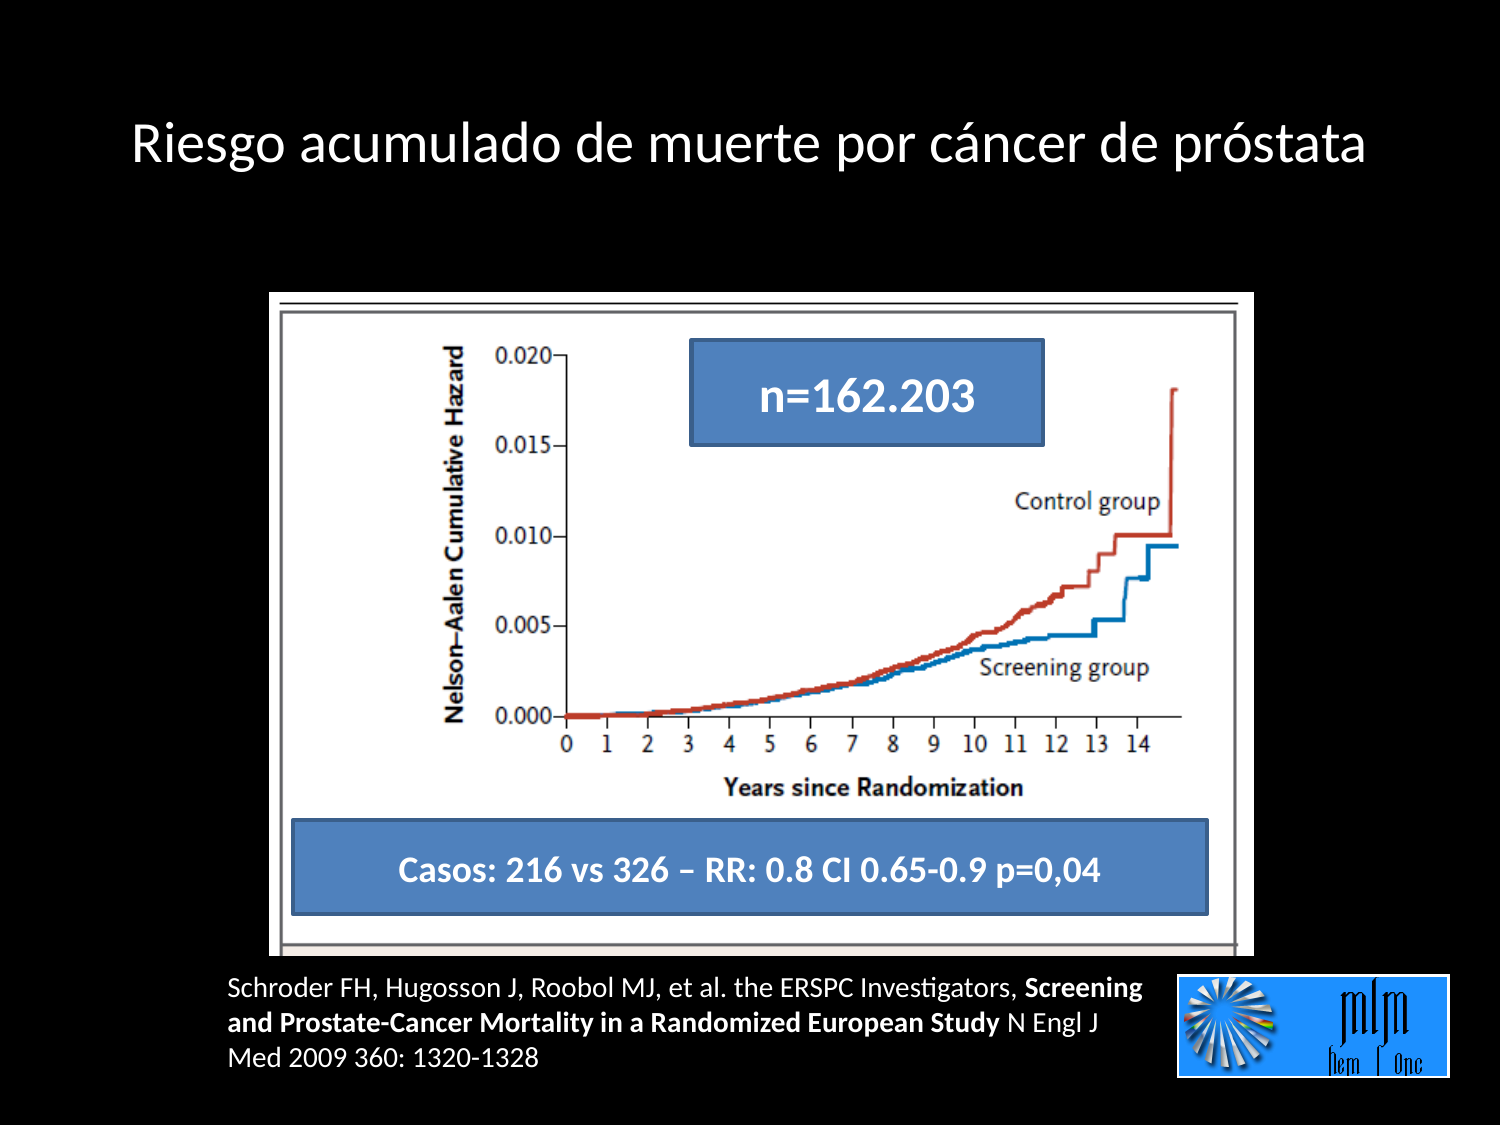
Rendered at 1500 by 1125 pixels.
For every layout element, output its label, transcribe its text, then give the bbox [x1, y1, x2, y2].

picture [1179, 976, 1448, 1076]
text_box Schroder FH, Hugosson J, Roobol MJ, et al. the ERSPC Investigators, Screening and Prostate-Cancer Mortality in a Randomized European Study N Engl J Med 2009 360: 1320-1328 [212, 960, 1162, 1081]
title Riesgo acumulado de muerte por cáncer de próstata [75, 45, 1425, 233]
picture [269, 292, 1255, 956]
